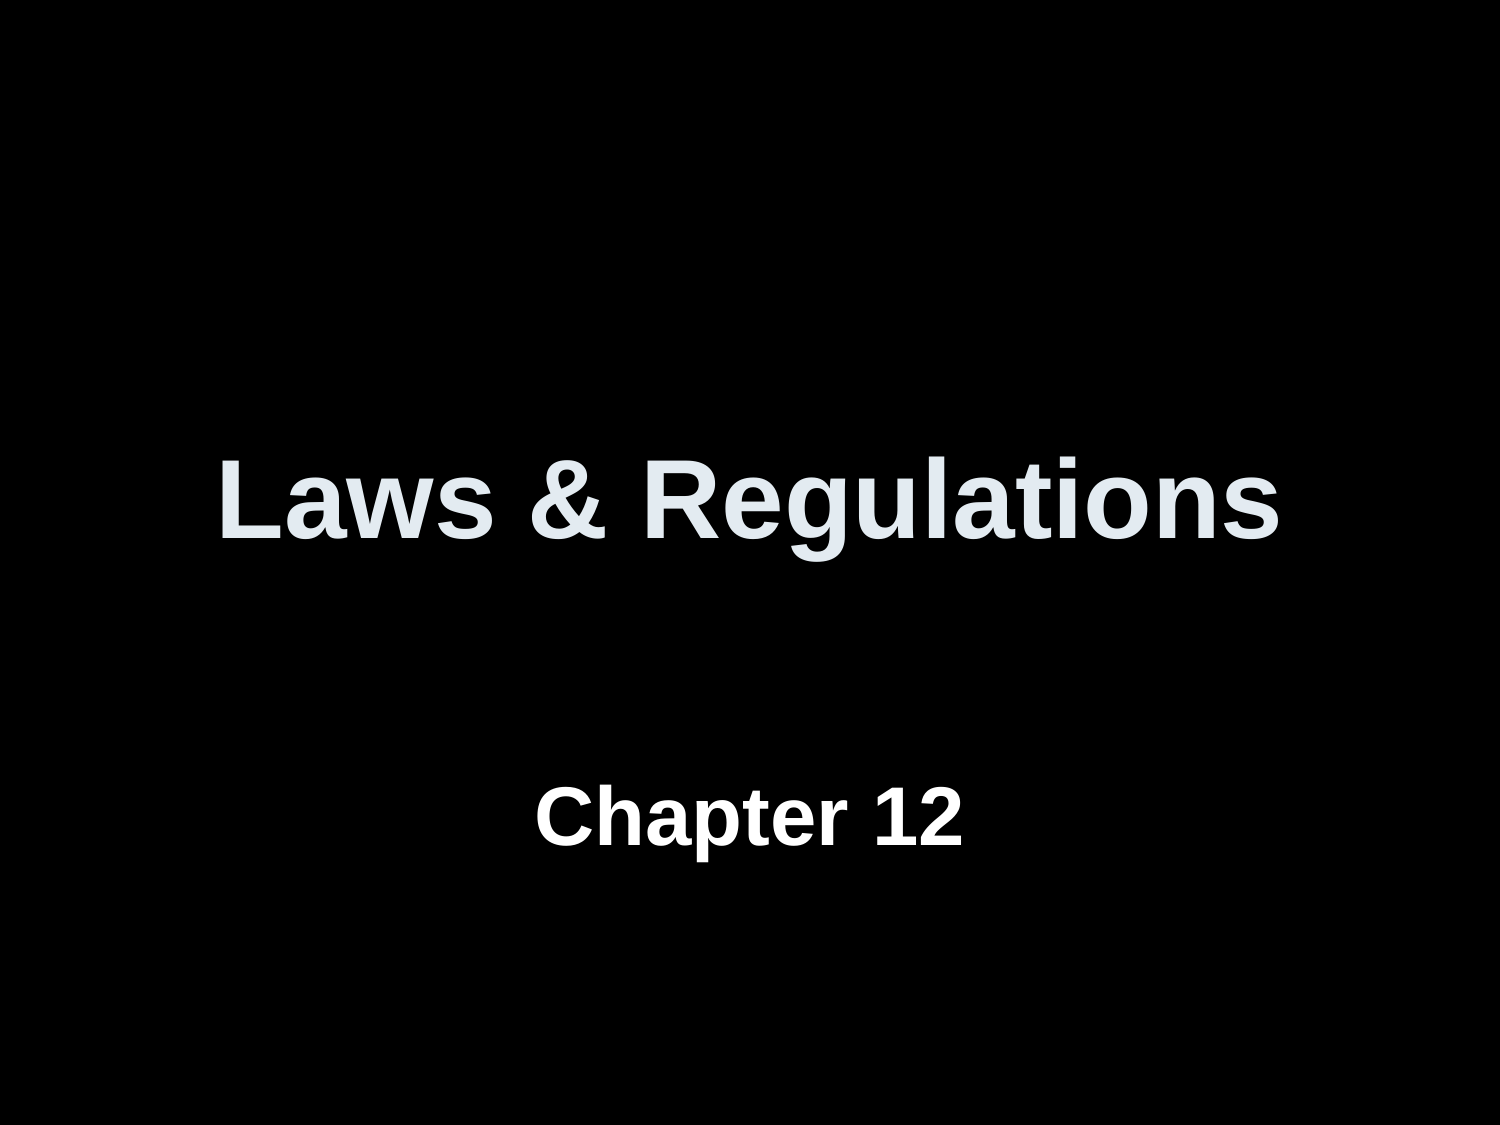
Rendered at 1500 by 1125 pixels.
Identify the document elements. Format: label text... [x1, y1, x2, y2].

subtitle Chapter 12 [225, 637, 1275, 925]
title Laws & Regulations [75, 349, 1425, 638]
